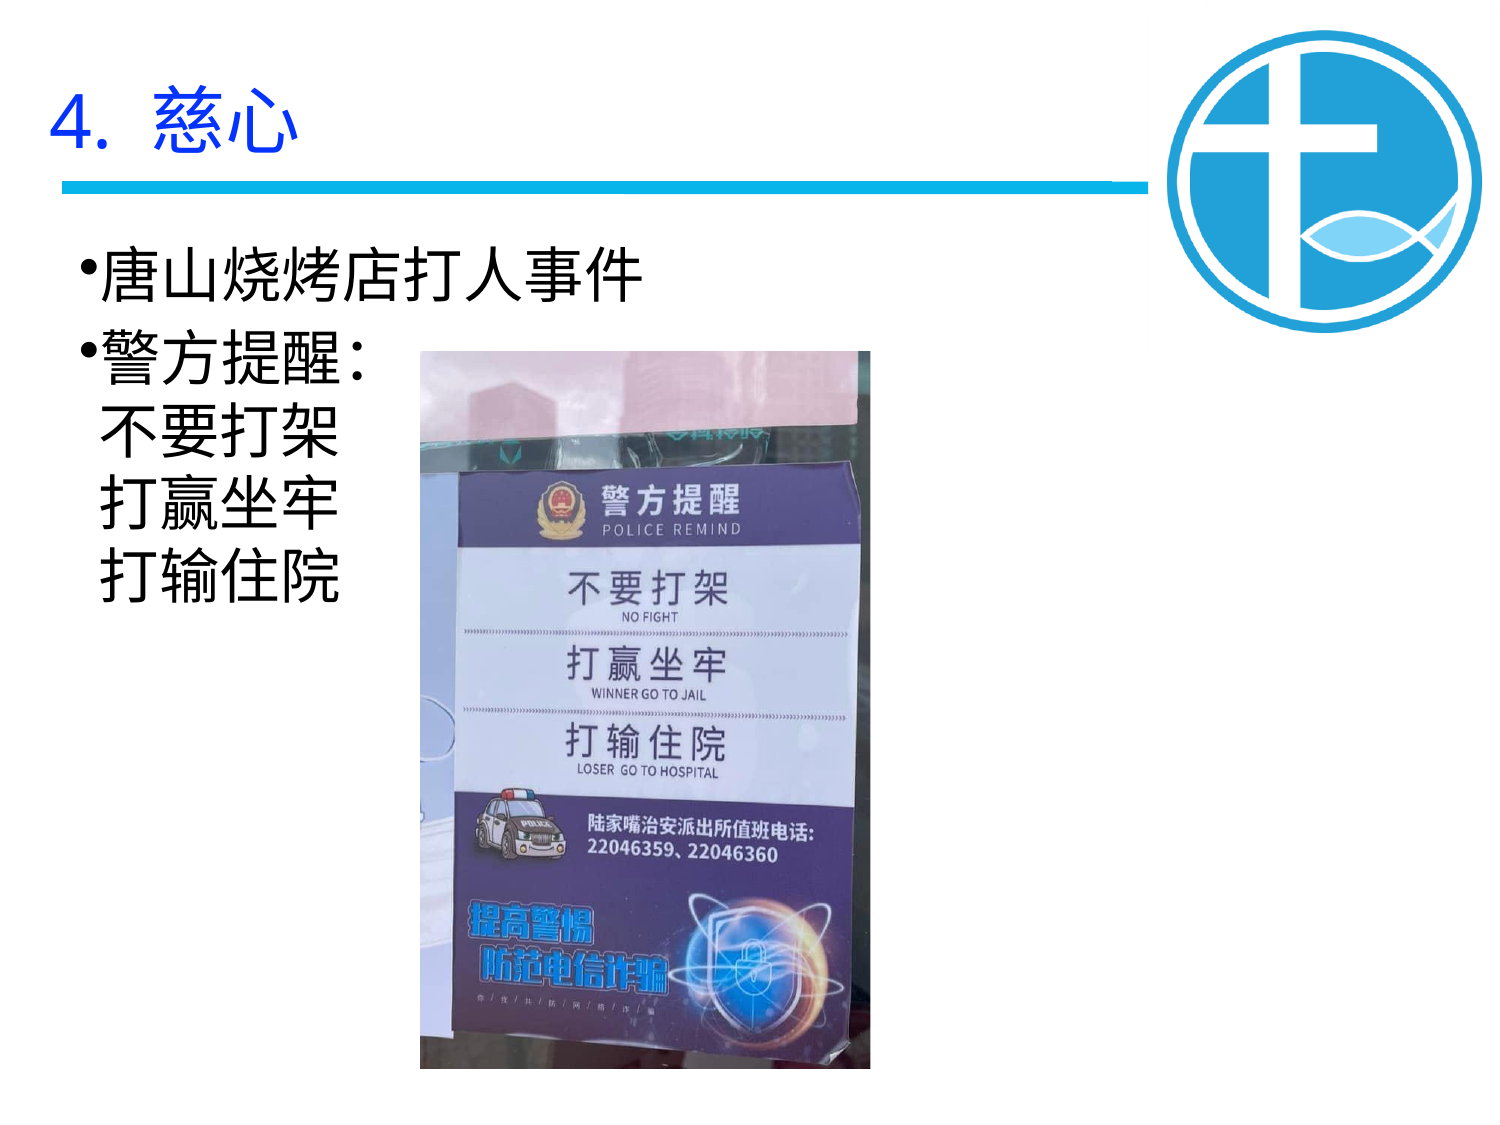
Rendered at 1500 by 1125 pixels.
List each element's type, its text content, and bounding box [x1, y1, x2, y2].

text_box 4. 慈心 [42, 76, 1281, 173]
text_box 唐山烧烤店打人事件 警方提醒： 不要打架 打赢坐牢 打输住院 [71, 230, 1219, 618]
picture [419, 351, 871, 1069]
picture [1148, 0, 1500, 350]
